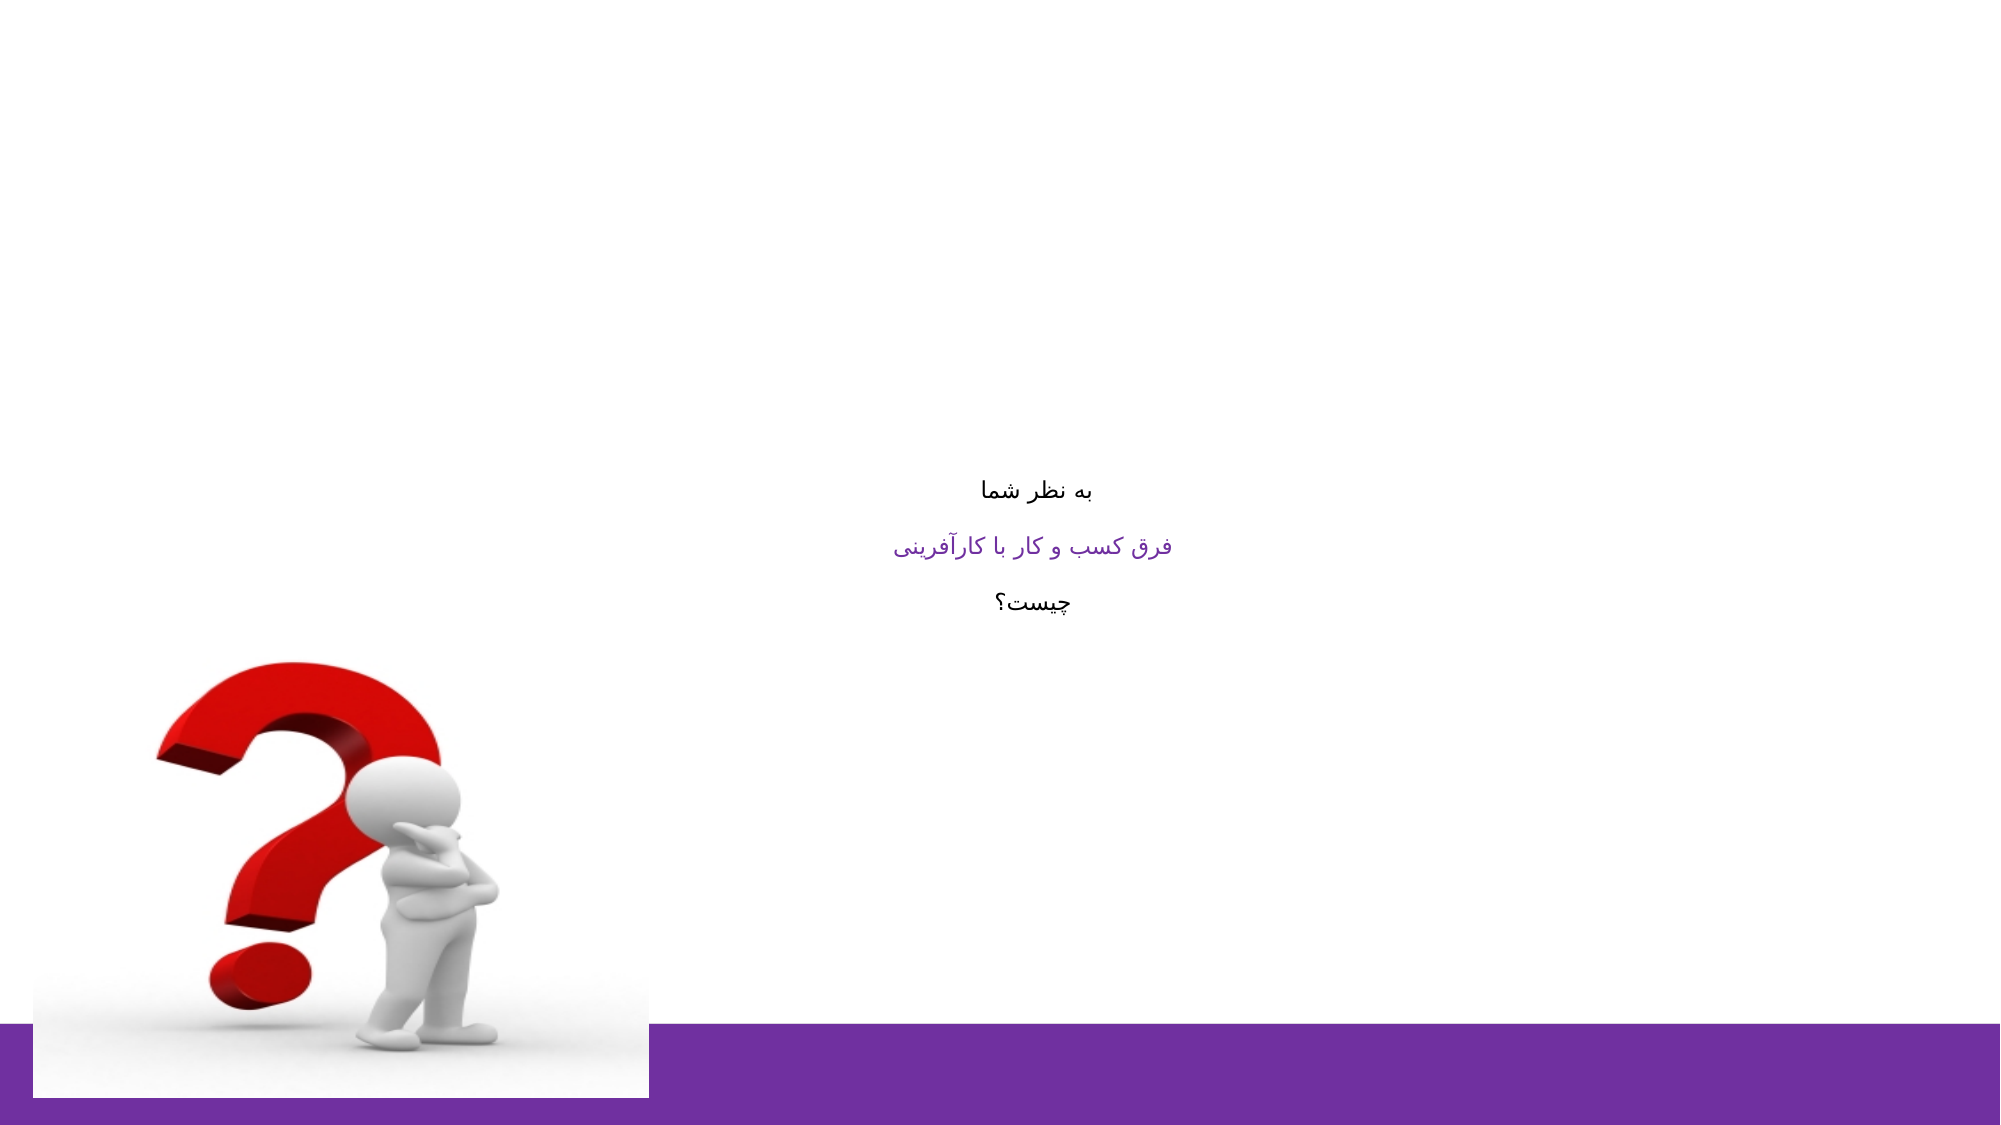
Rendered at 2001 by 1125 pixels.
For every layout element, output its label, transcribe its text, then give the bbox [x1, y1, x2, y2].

picture [33, 637, 649, 1098]
title به نظر شما فرق کسب و کار با کارآفرینی چیست؟ [233, 437, 1833, 625]
